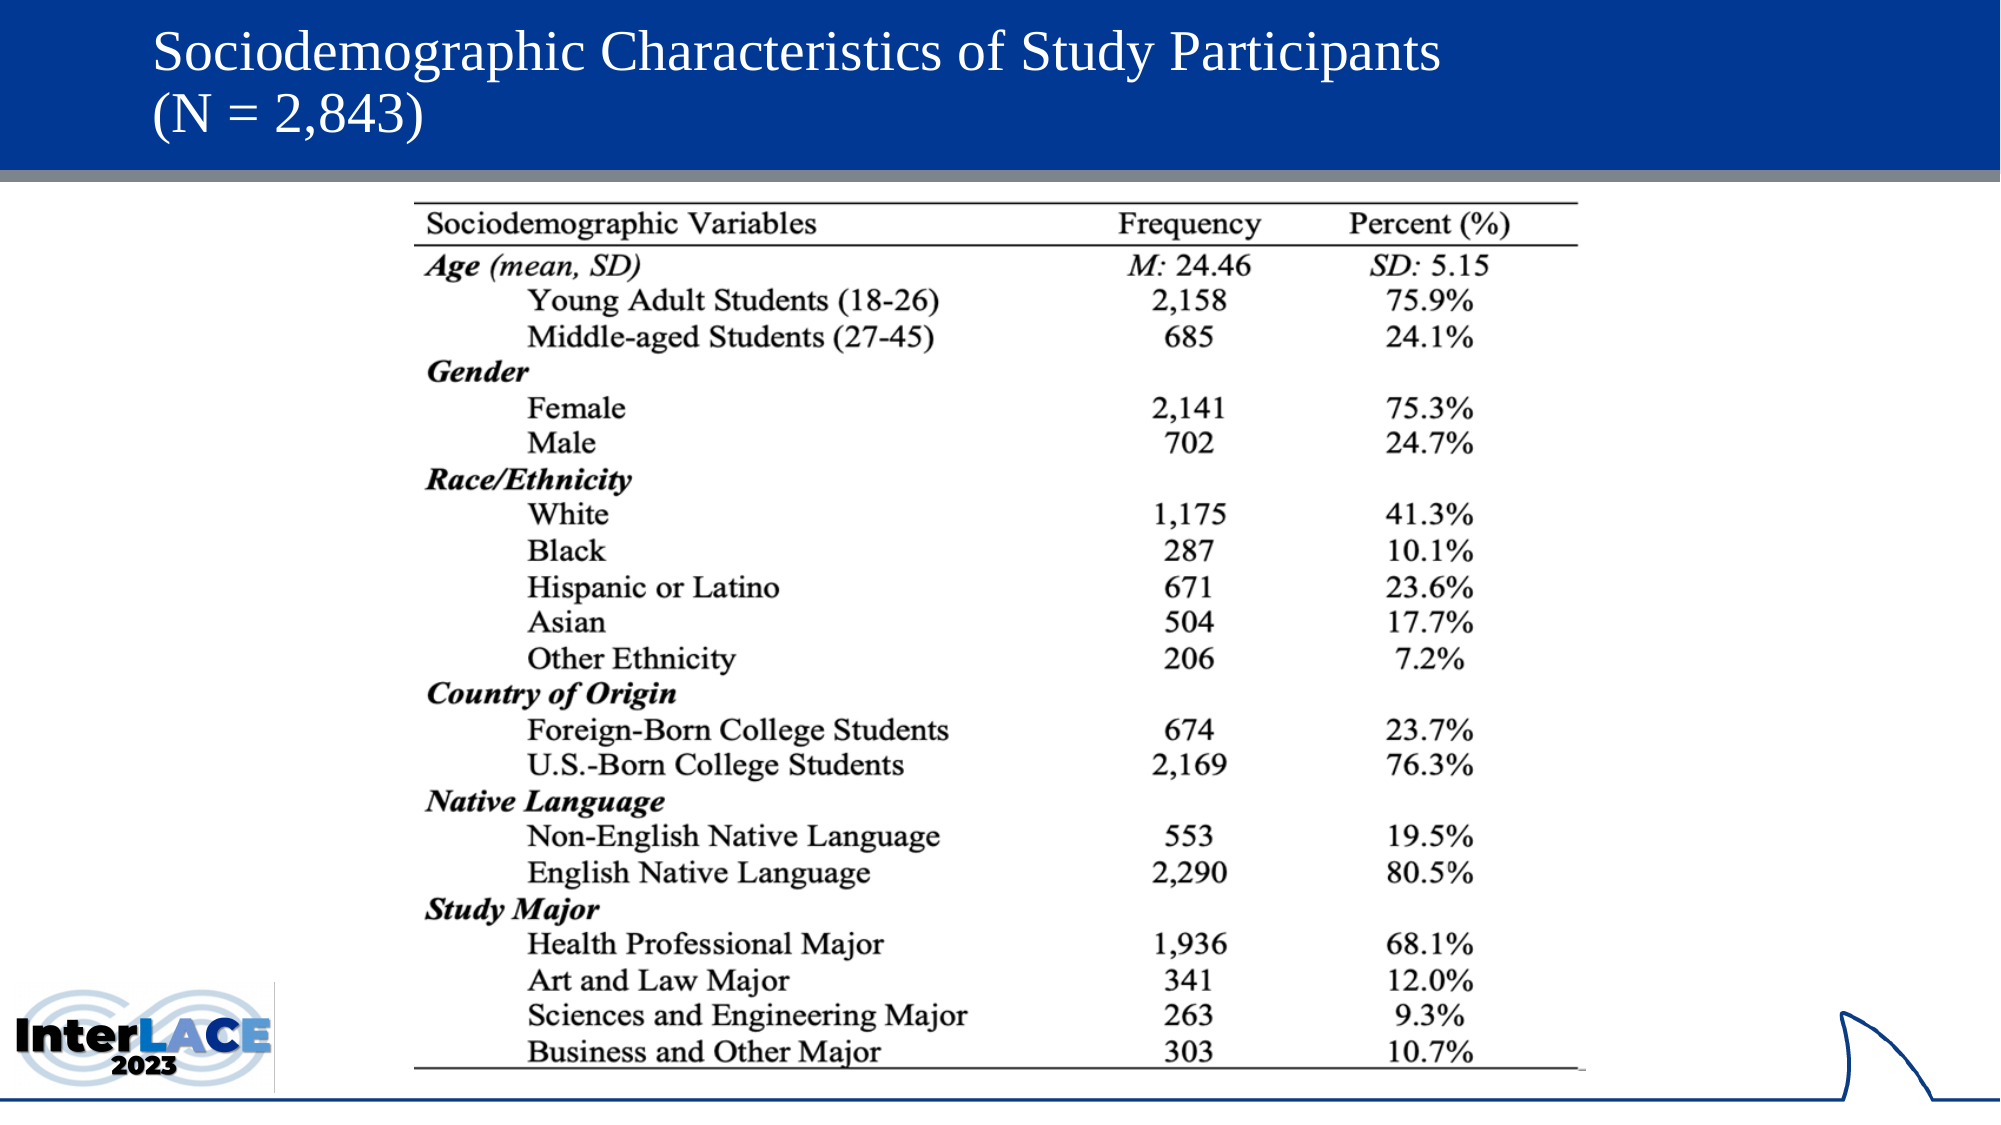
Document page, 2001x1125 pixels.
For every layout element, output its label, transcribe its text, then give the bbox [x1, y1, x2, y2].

title Sociodemographic Characteristics of Study Participants (N = 2,843) [137, 13, 1863, 153]
picture [0, 197, 2000, 1102]
